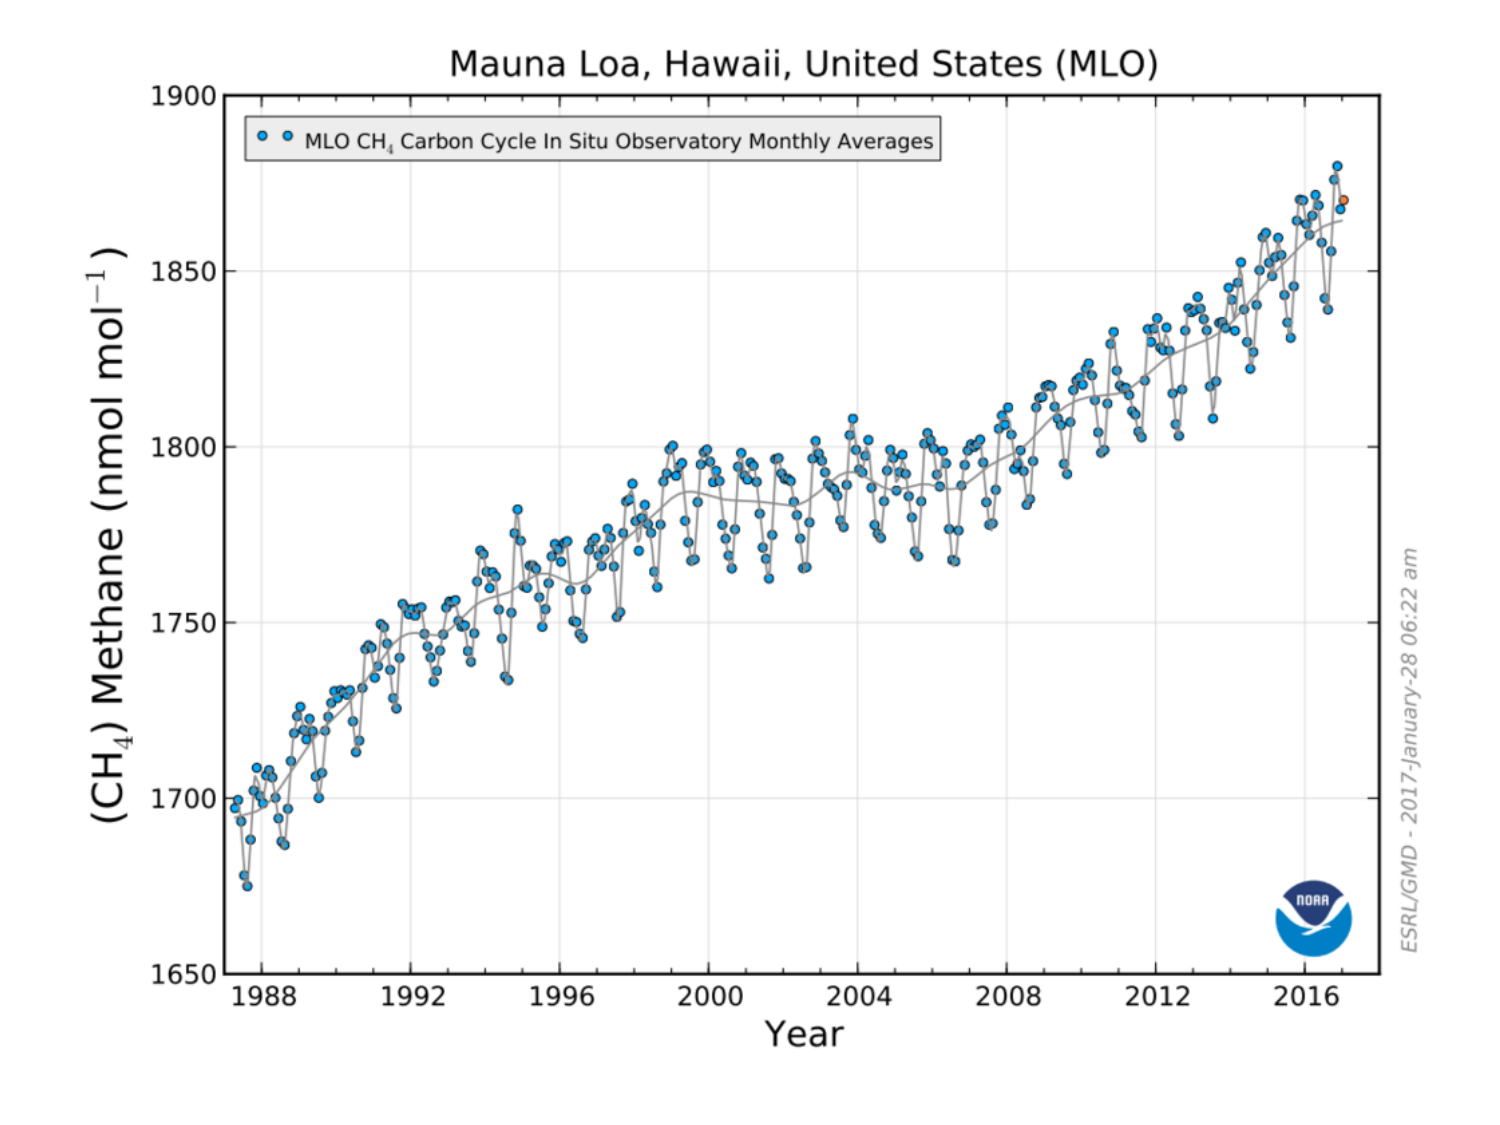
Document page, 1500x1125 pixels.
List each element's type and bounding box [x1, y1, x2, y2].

picture [62, 24, 1432, 1076]
